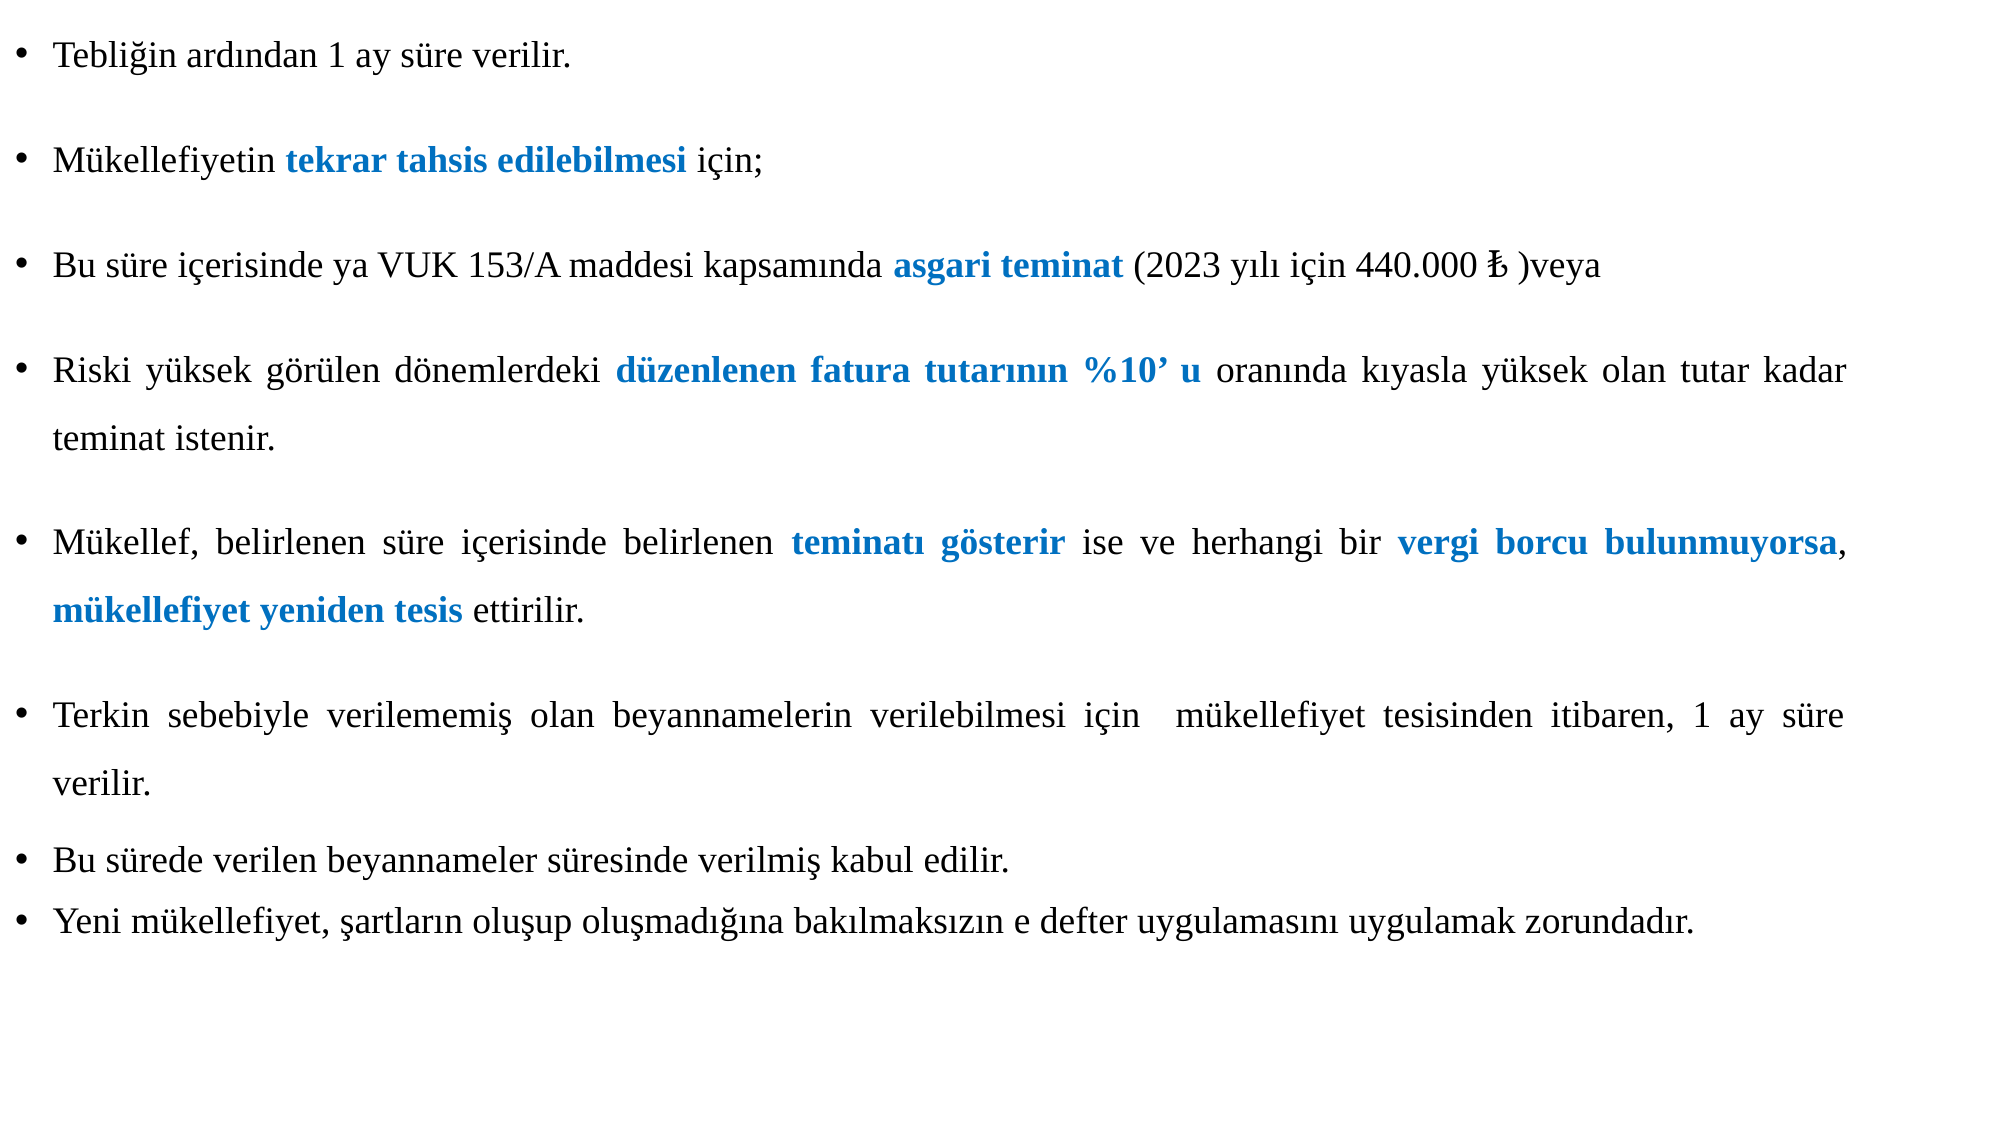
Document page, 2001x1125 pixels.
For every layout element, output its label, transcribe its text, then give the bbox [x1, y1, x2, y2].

list Tebliğin ardından 1 ay süre verilir. Mükellefiyetin tekrar tahsis edilebilmesi için; Bu süre içerisinde ya VUK 153/A maddesi kapsamında asgari teminat (2023 yılı için 440.000 ₺ )veya Riski yüksek görülen dönemlerdeki düzenlenen fatura tutarının %10’ u oranında kıyasla yüksek olan tutar kadar teminat istenir. Mükellef, belirlenen süre içerisinde belirlenen teminatı gösterir ise ve herhangi bir vergi borcu bulunmuyorsa, mükellefiyet yeniden tesis ettirilir. Terkin sebebiyle verilememiş olan beyannamelerin verilebilmesi için mükellefiyet tesisinden itibaren, 1 ay süre verilir. Bu sürede verilen beyannameler süresinde verilmiş kabul edilir. Yeni mükellefiyet, şartların oluşup oluşmadığına bakılmaksızın e defter uygulamasını uygulamak zorundadır. [0, 0, 1863, 1014]
